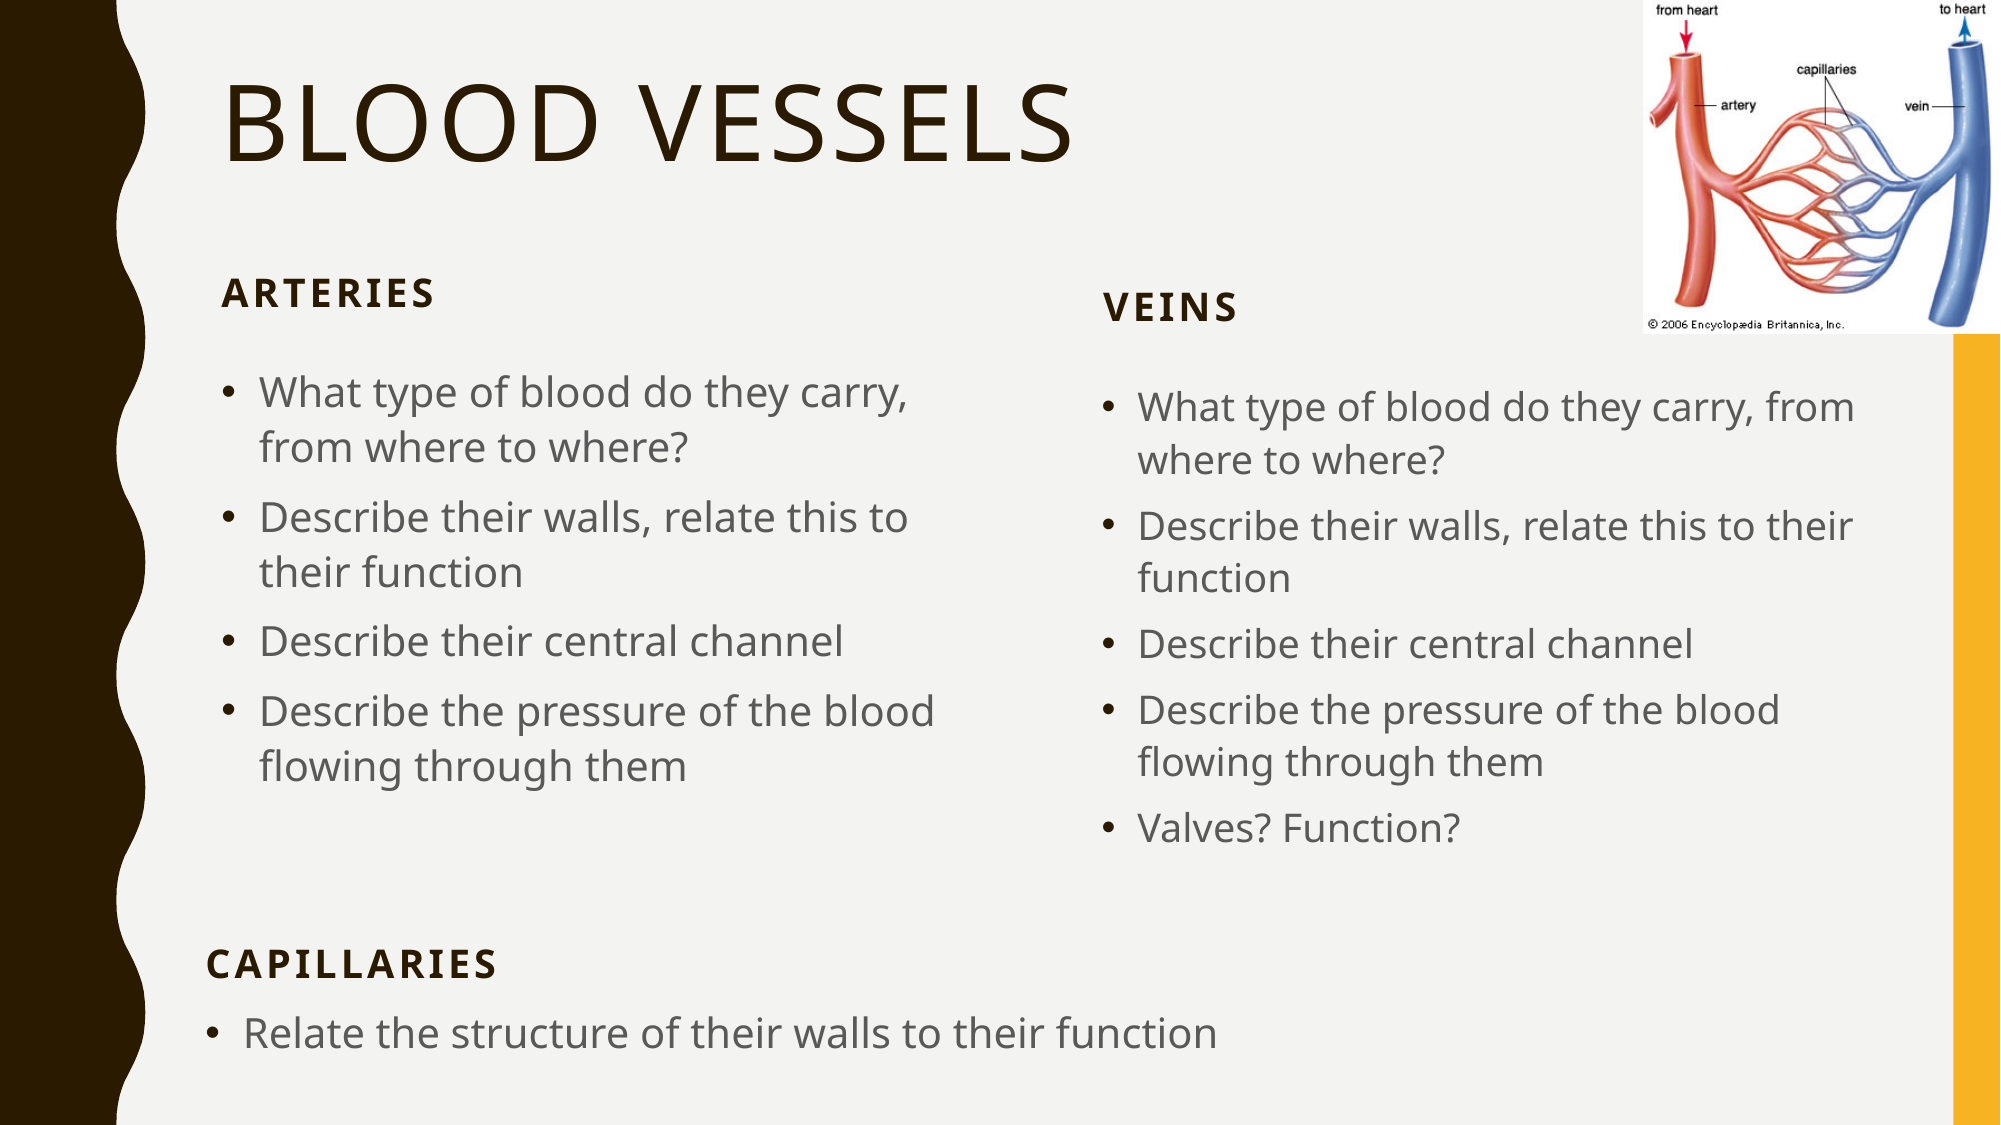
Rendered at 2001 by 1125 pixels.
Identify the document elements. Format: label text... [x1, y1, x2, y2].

list What type of blood do they carry, from where to where? Describe their walls, relate this to their function Describe their central channel Describe the pressure of the blood flowing through them Valves? Function? [1086, 369, 1875, 862]
picture [1643, 0, 2000, 335]
title Blood vessels [205, 62, 1643, 308]
list What type of blood do they carry, from where to where? Describe their walls, relate this to their function Describe their central channel Describe the pressure of the blood flowing through them [206, 353, 994, 846]
list Veins [1088, 233, 1876, 337]
text_box capillaries [190, 890, 978, 995]
text_box Relate the structure of their walls to their function [190, 994, 1725, 1095]
list Arteries [206, 218, 994, 323]
